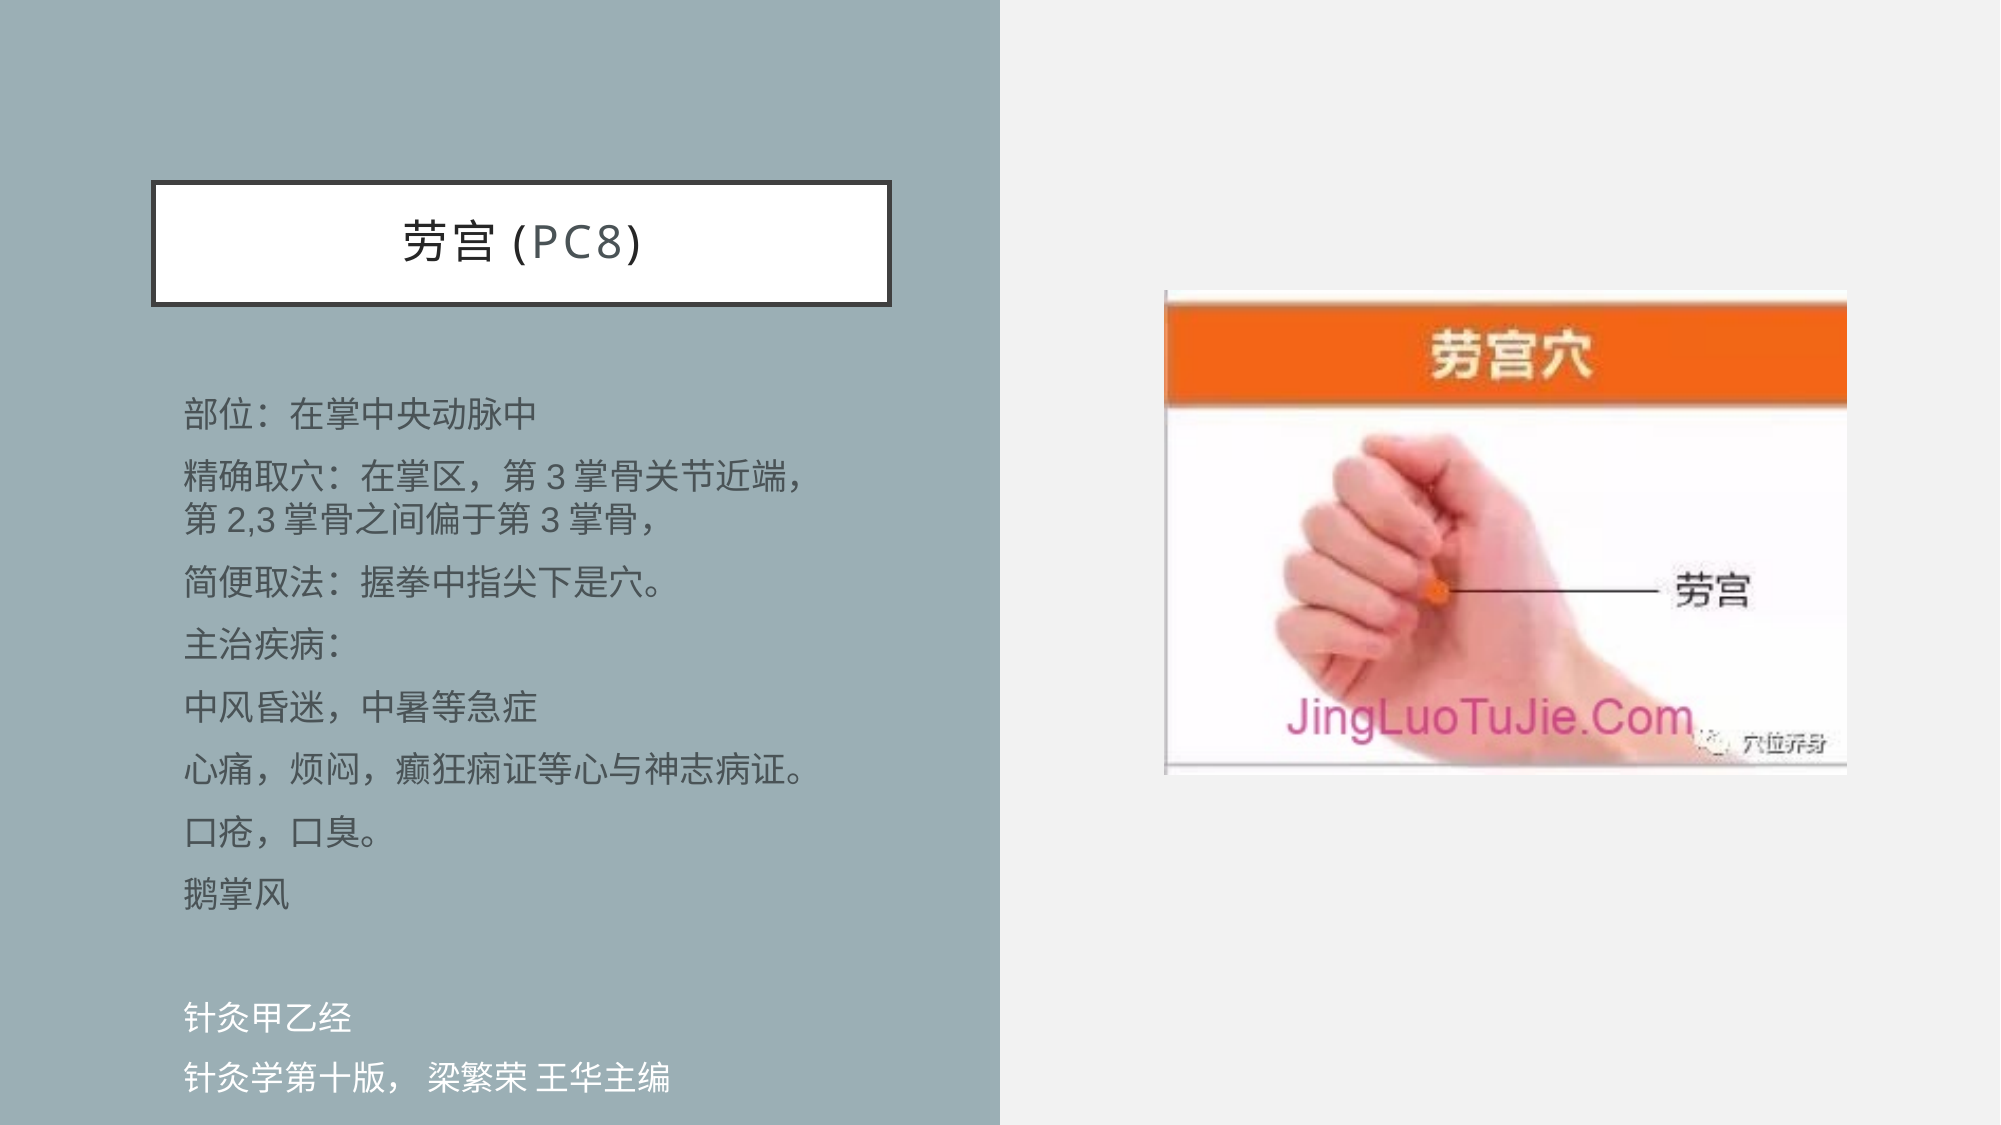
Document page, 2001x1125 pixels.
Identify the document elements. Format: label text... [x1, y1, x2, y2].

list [1164, 290, 1847, 775]
list 部位：在掌中央动脉中 精确取穴：在掌区，第3掌骨关节近端，第2,3掌骨之间偏于第3掌骨， 简便取法：握拳中指尖下是穴。 主治疾病： 中风昏迷，中暑等急症 心痛，烦闷，癫狂痫证等心与神志病证。 口疮，口臭。 鹅掌风 针灸甲乙经 针灸学第十版， 梁繁荣 王华主编 [168, 384, 812, 1112]
title 劳宫(PC8) [151, 180, 892, 307]
